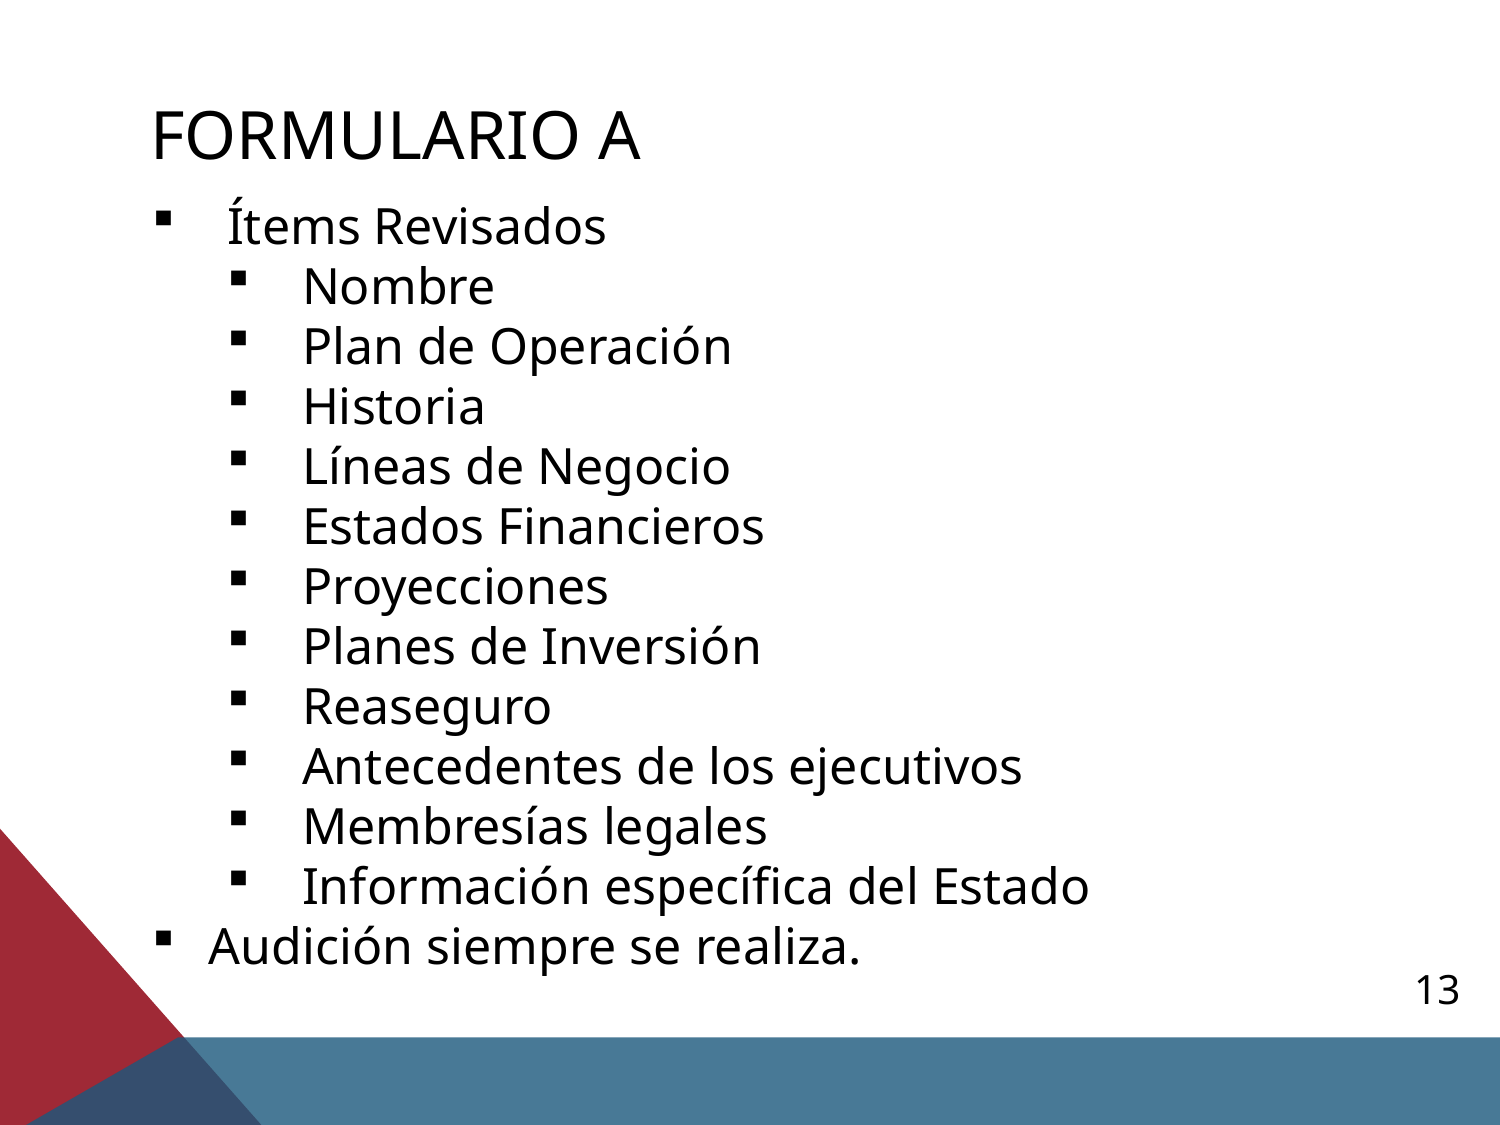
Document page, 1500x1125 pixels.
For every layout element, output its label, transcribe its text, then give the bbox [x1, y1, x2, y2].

title Formulario A [135, 87, 1369, 178]
text_box Ítems Revisados Nombre Plan de Operación Historia Líneas de Negocio Estados Financieros Proyecciones Planes de Inversión Reaseguro Antecedentes de los ejecutivos Membresías legales Información específica del Estado Audición siempre se realiza. [137, 187, 1488, 983]
slide_number 13 [1385, 948, 1490, 1035]
